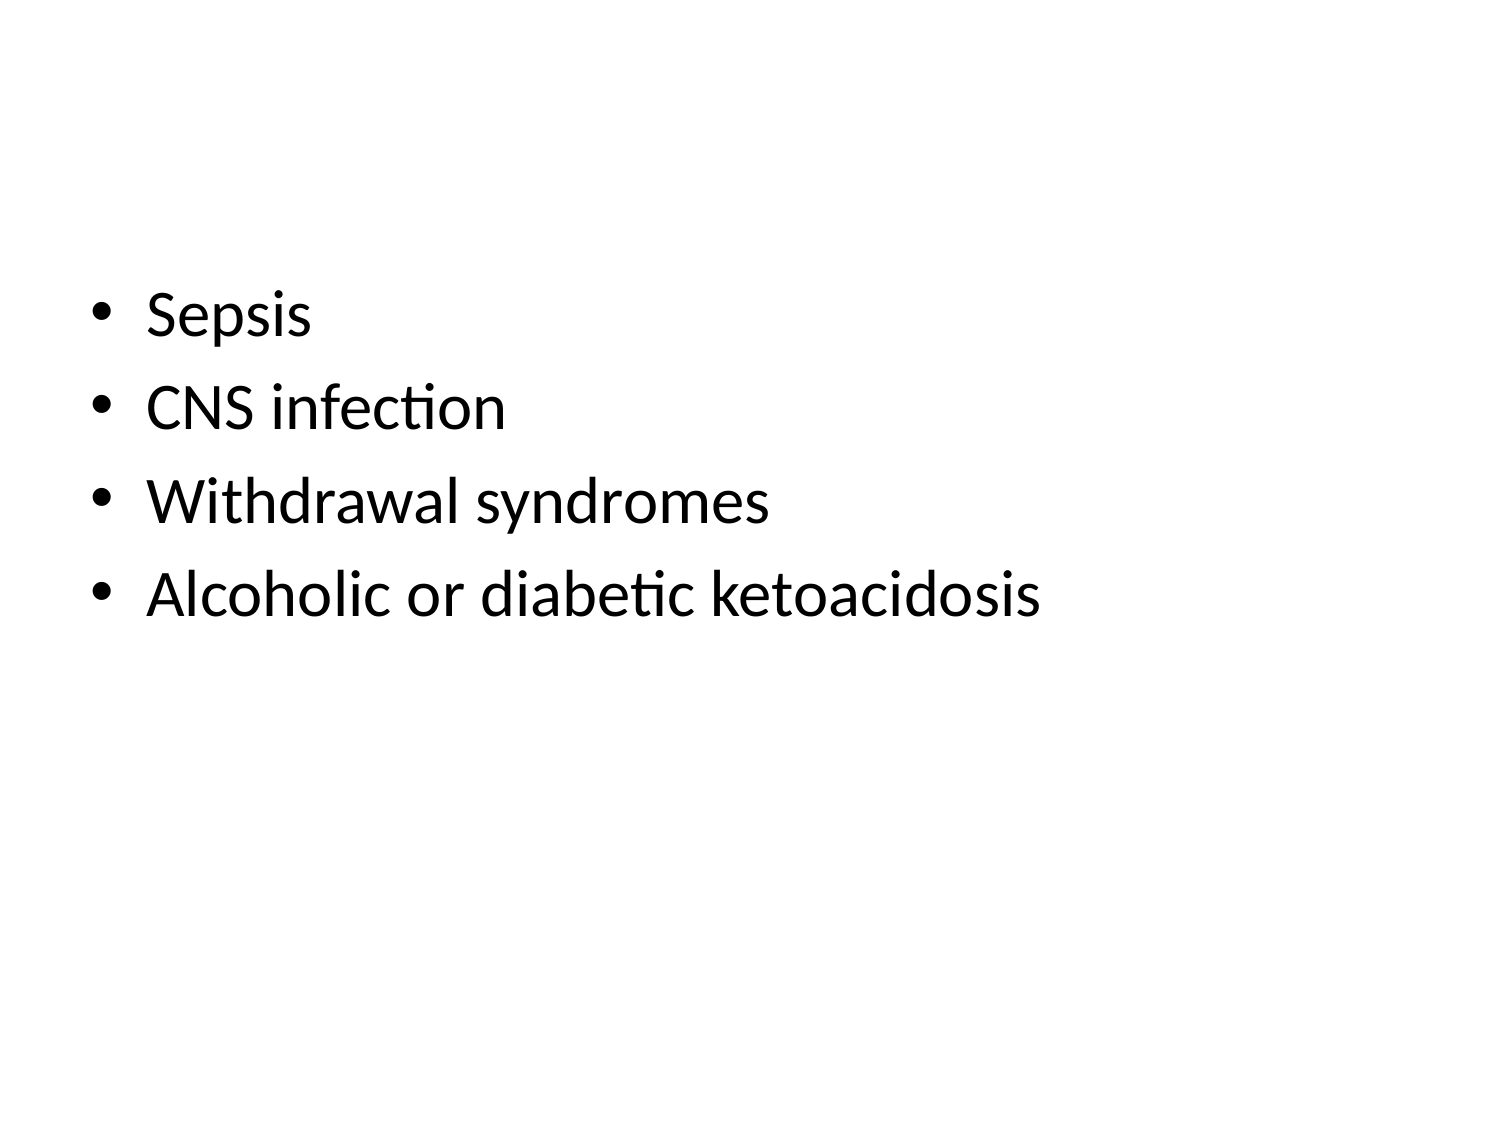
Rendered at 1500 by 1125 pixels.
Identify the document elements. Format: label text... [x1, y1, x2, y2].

list Sepsis CNS infection Withdrawal syndromes Alcoholic or diabetic ketoacidosis [75, 262, 1425, 1005]
